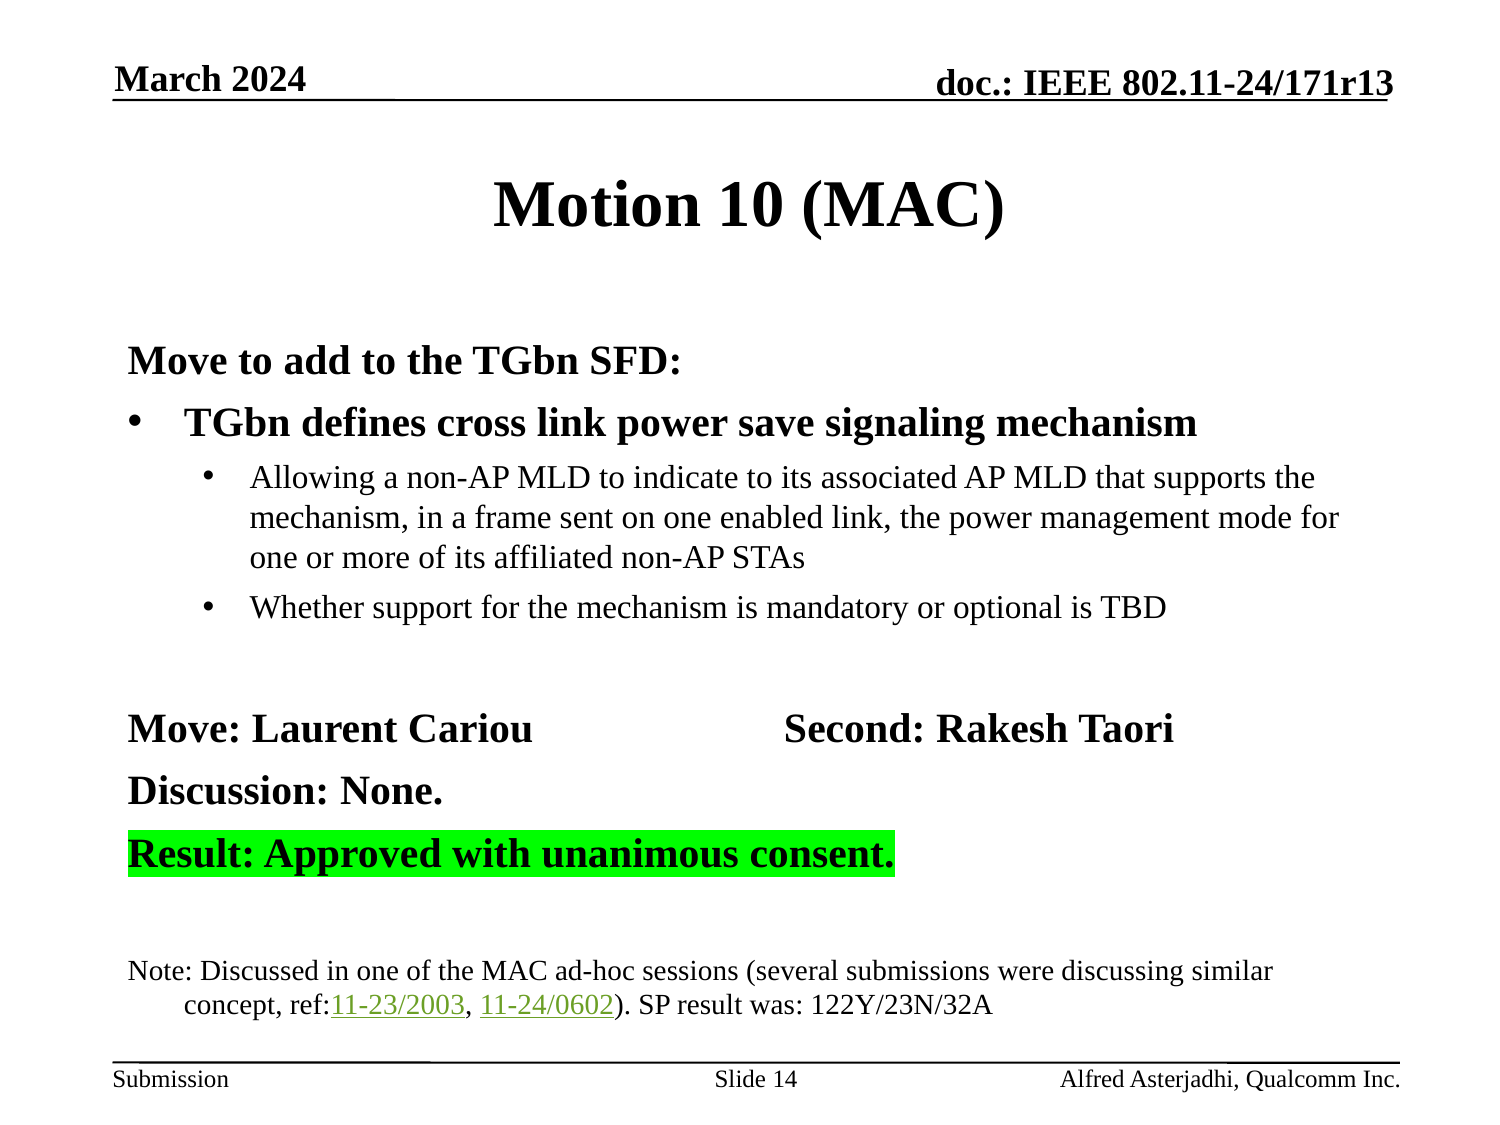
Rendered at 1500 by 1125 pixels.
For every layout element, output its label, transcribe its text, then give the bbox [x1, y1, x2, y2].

slide_number Slide 14 [712, 1061, 800, 1123]
list Move to add to the TGbn SFD: TGbn defines cross link power save signaling mechanism Allowing a non-AP MLD to indicate to its associated AP MLD that supports the mechanism, in a frame sent on one enabled link, the power management mode for one or more of its affiliated non-AP STAs Whether support for the mechanism is mandatory or optional is TBD Move: Laurent Cariou Second: Rakesh Taori Discussion: None. Result: Approved with unanimous consent. Note: Discussed in one of the MAC ad-hoc sessions (several submissions were discussing similar concept, ref:11-23/2003, 11-24/0602). SP result was: 122Y/23N/32A [112, 324, 1388, 1063]
footer Alfred Asterjadhi, Qualcomm Inc. [878, 1061, 1402, 1093]
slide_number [114, 54, 423, 100]
title Motion 10 (MAC) [112, 112, 1388, 288]
